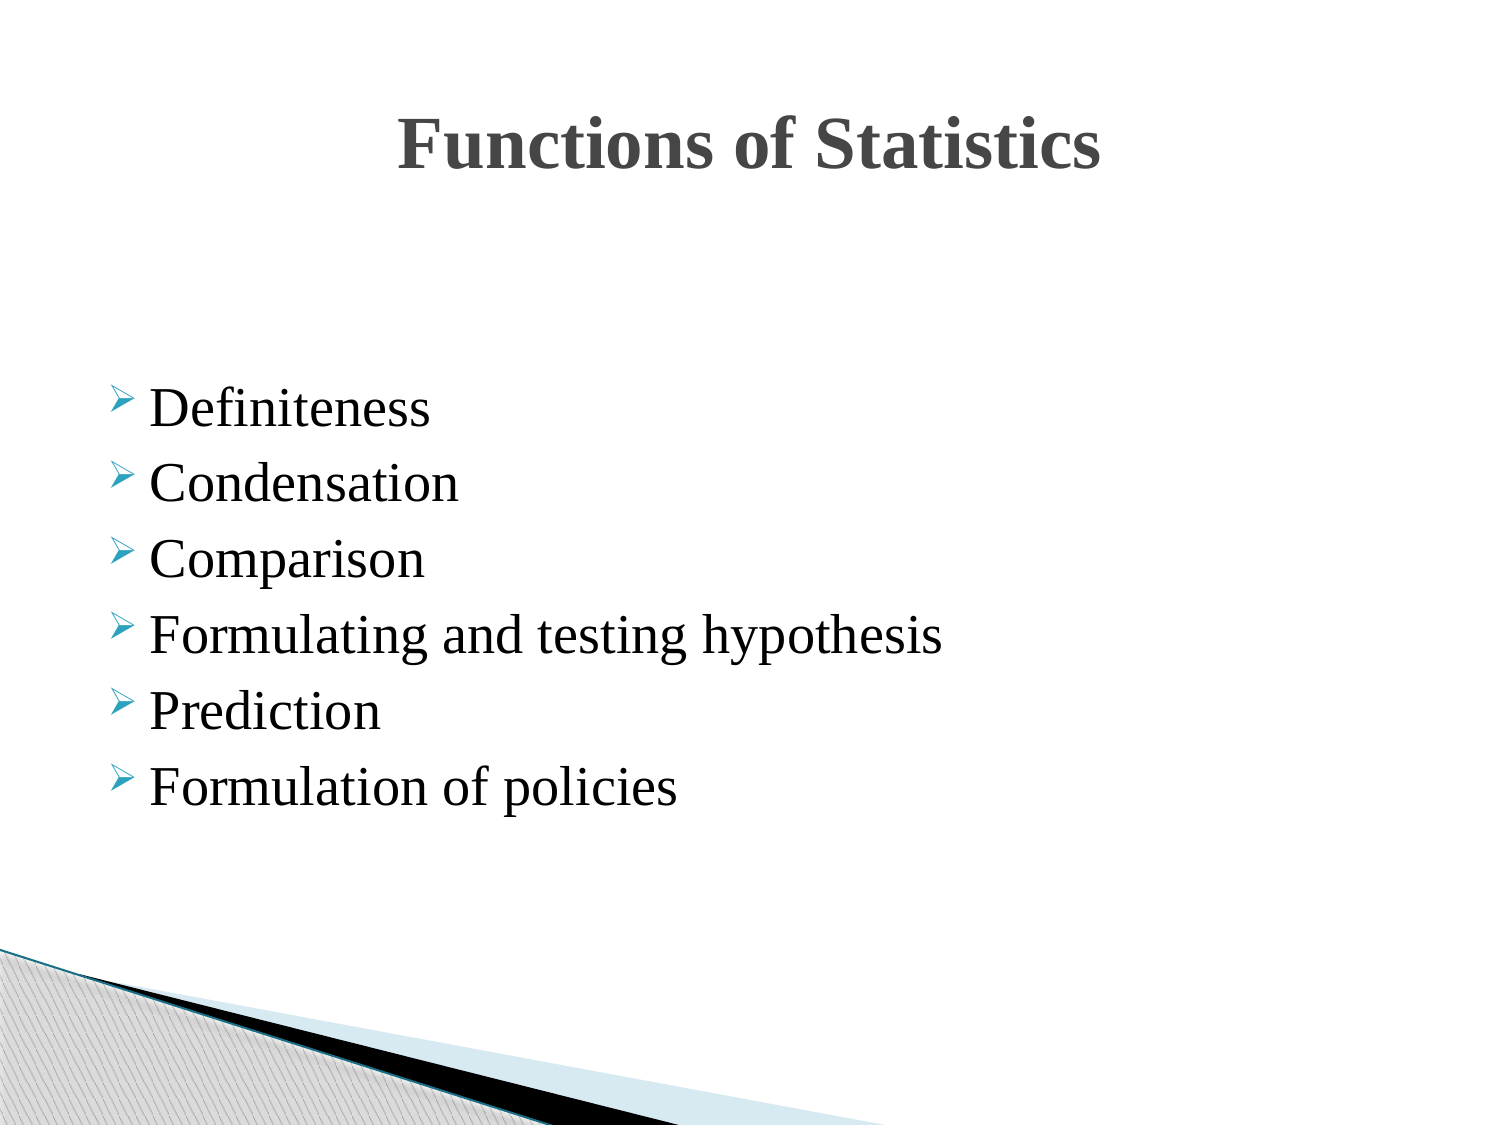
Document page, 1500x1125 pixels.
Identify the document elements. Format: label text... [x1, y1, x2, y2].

list Definiteness Condensation Comparison Formulating and testing hypothesis Prediction Formulation of policies [75, 362, 1425, 986]
title Functions of Statistics [75, 45, 1425, 233]
